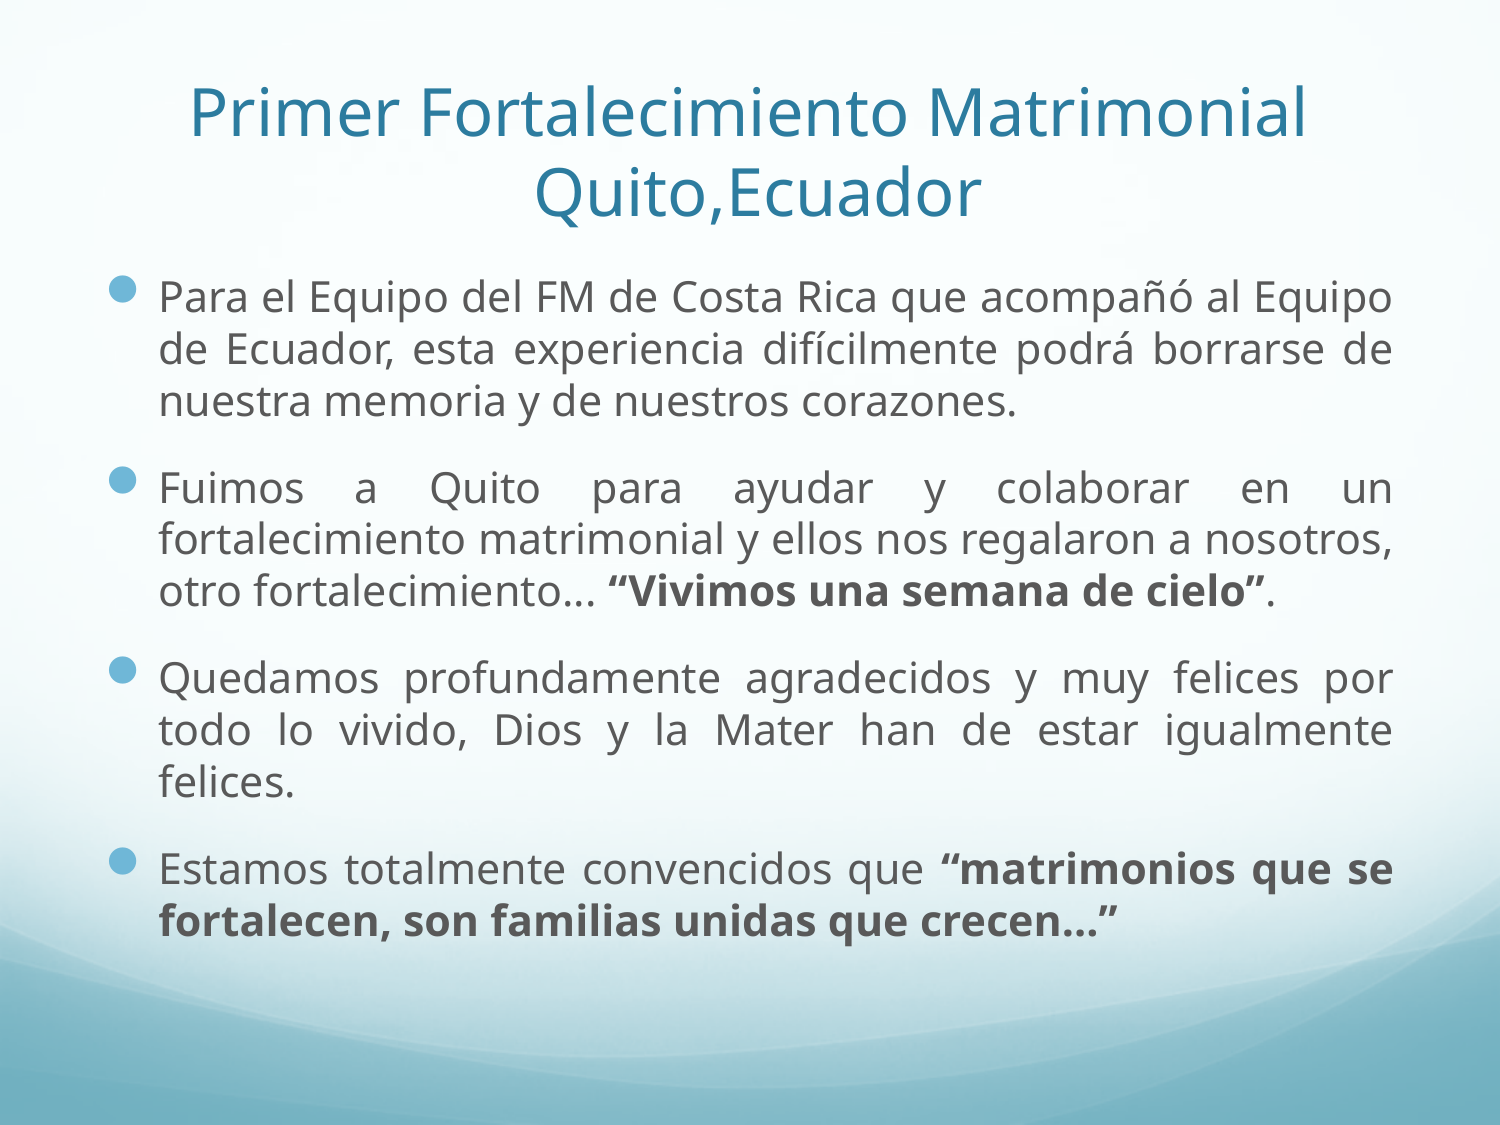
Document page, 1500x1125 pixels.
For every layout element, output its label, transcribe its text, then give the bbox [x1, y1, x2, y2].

list Para el Equipo del FM de Costa Rica que acompañó al Equipo de Ecuador, esta experiencia difícilmente podrá borrarse de nuestra memoria y de nuestros corazones. Fuimos a Quito para ayudar y colaborar en un fortalecimiento matrimonial y ellos nos regalaron a nosotros, otro fortalecimiento... “Vivimos una semana de cielo”. Quedamos profundamente agradecidos y muy felices por todo lo vivido, Dios y la Mater han de estar igualmente felices. Estamos totalmente convencidos que “matrimonios que se fortalecen, son familias unidas que crecen…” [90, 262, 1410, 975]
title Primer Fortalecimiento Matrimonial Quito,Ecuador [90, 17, 1410, 237]
